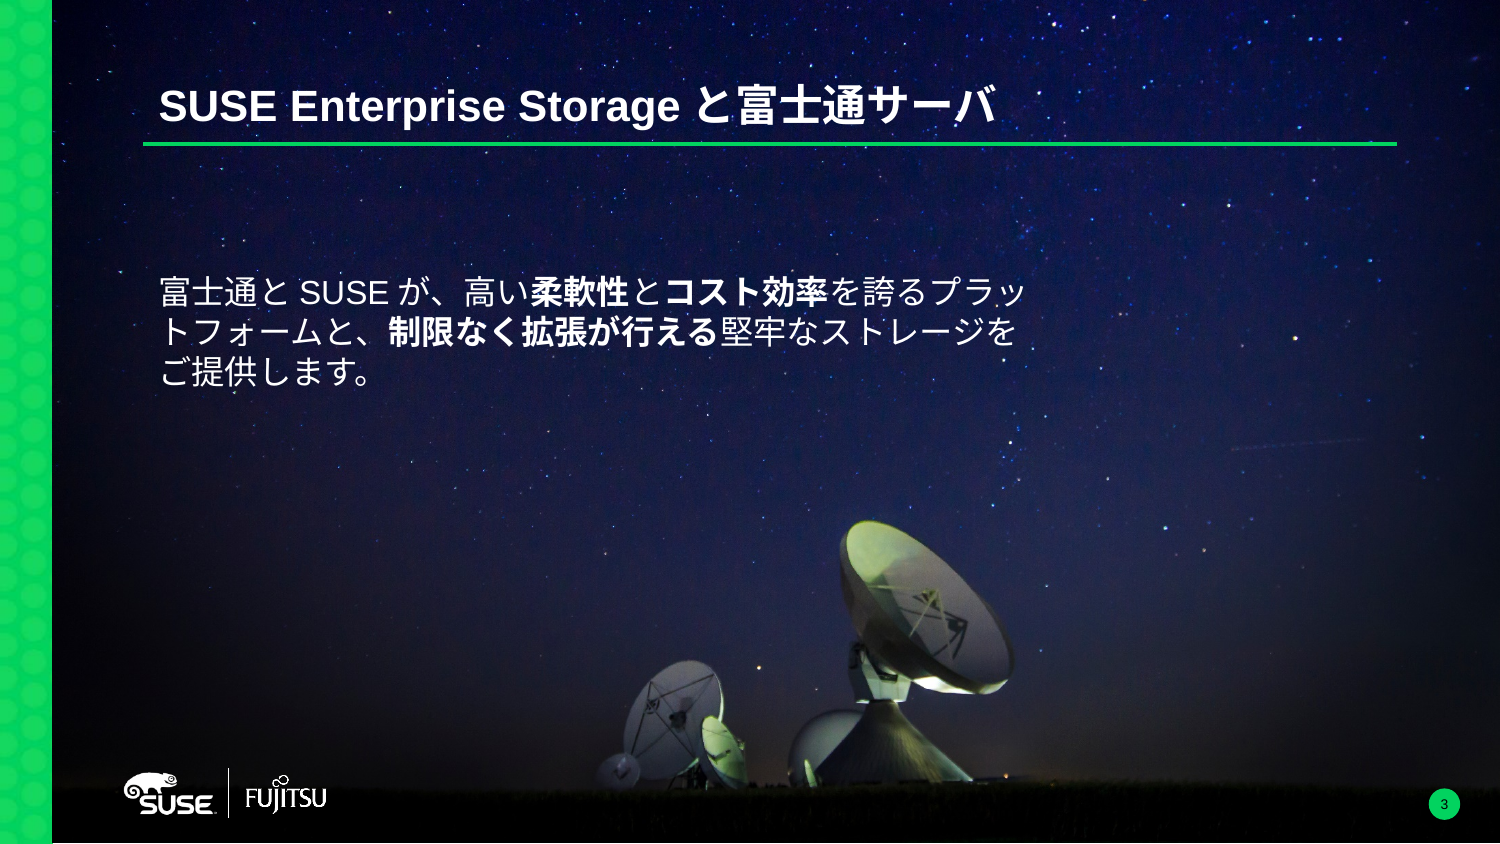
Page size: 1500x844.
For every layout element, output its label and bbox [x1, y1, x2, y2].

picture [0, 0, 1500, 844]
text_box [121, 768, 331, 818]
